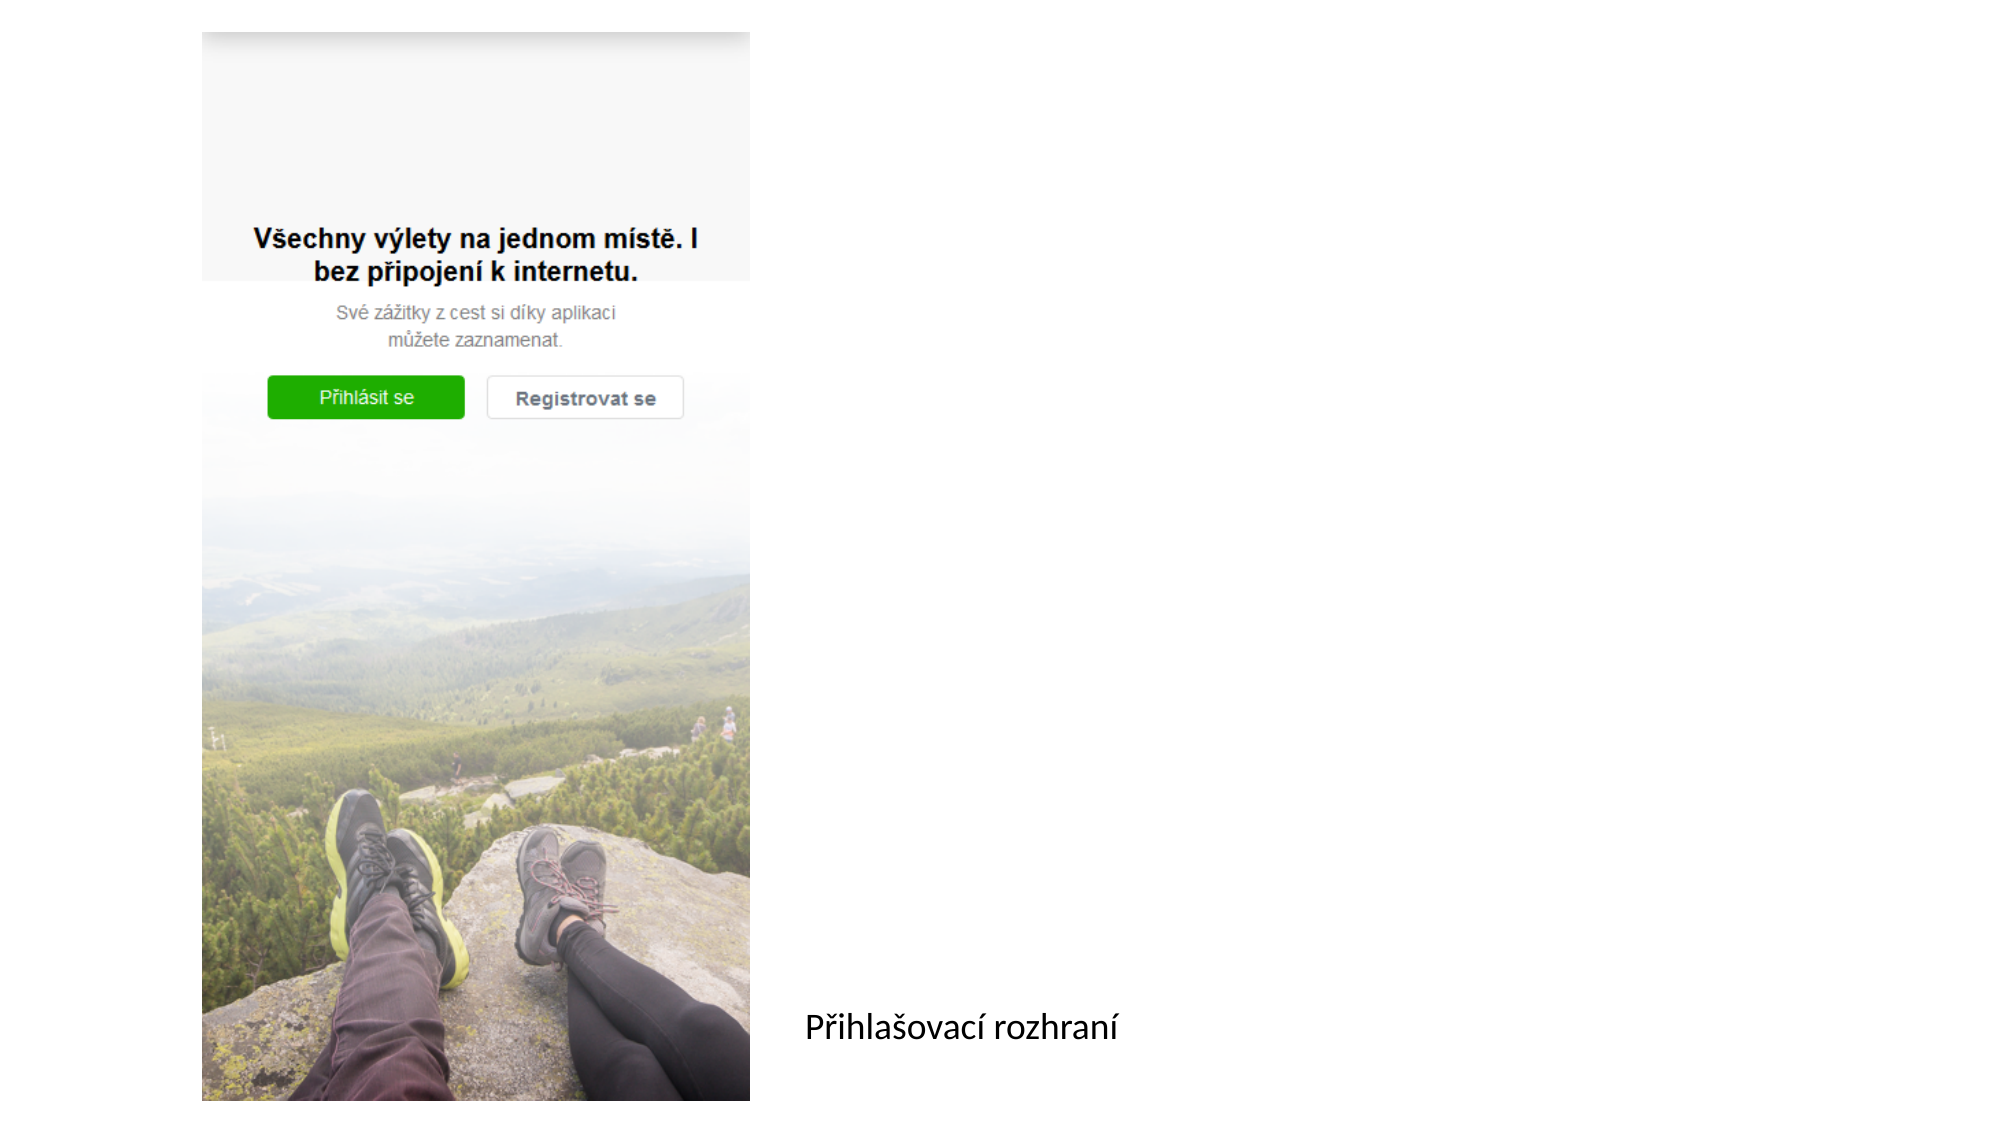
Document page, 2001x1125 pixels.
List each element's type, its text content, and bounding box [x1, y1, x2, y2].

text_box Přihlašovací rozhraní [790, 994, 1644, 1055]
picture [202, 32, 750, 1101]
